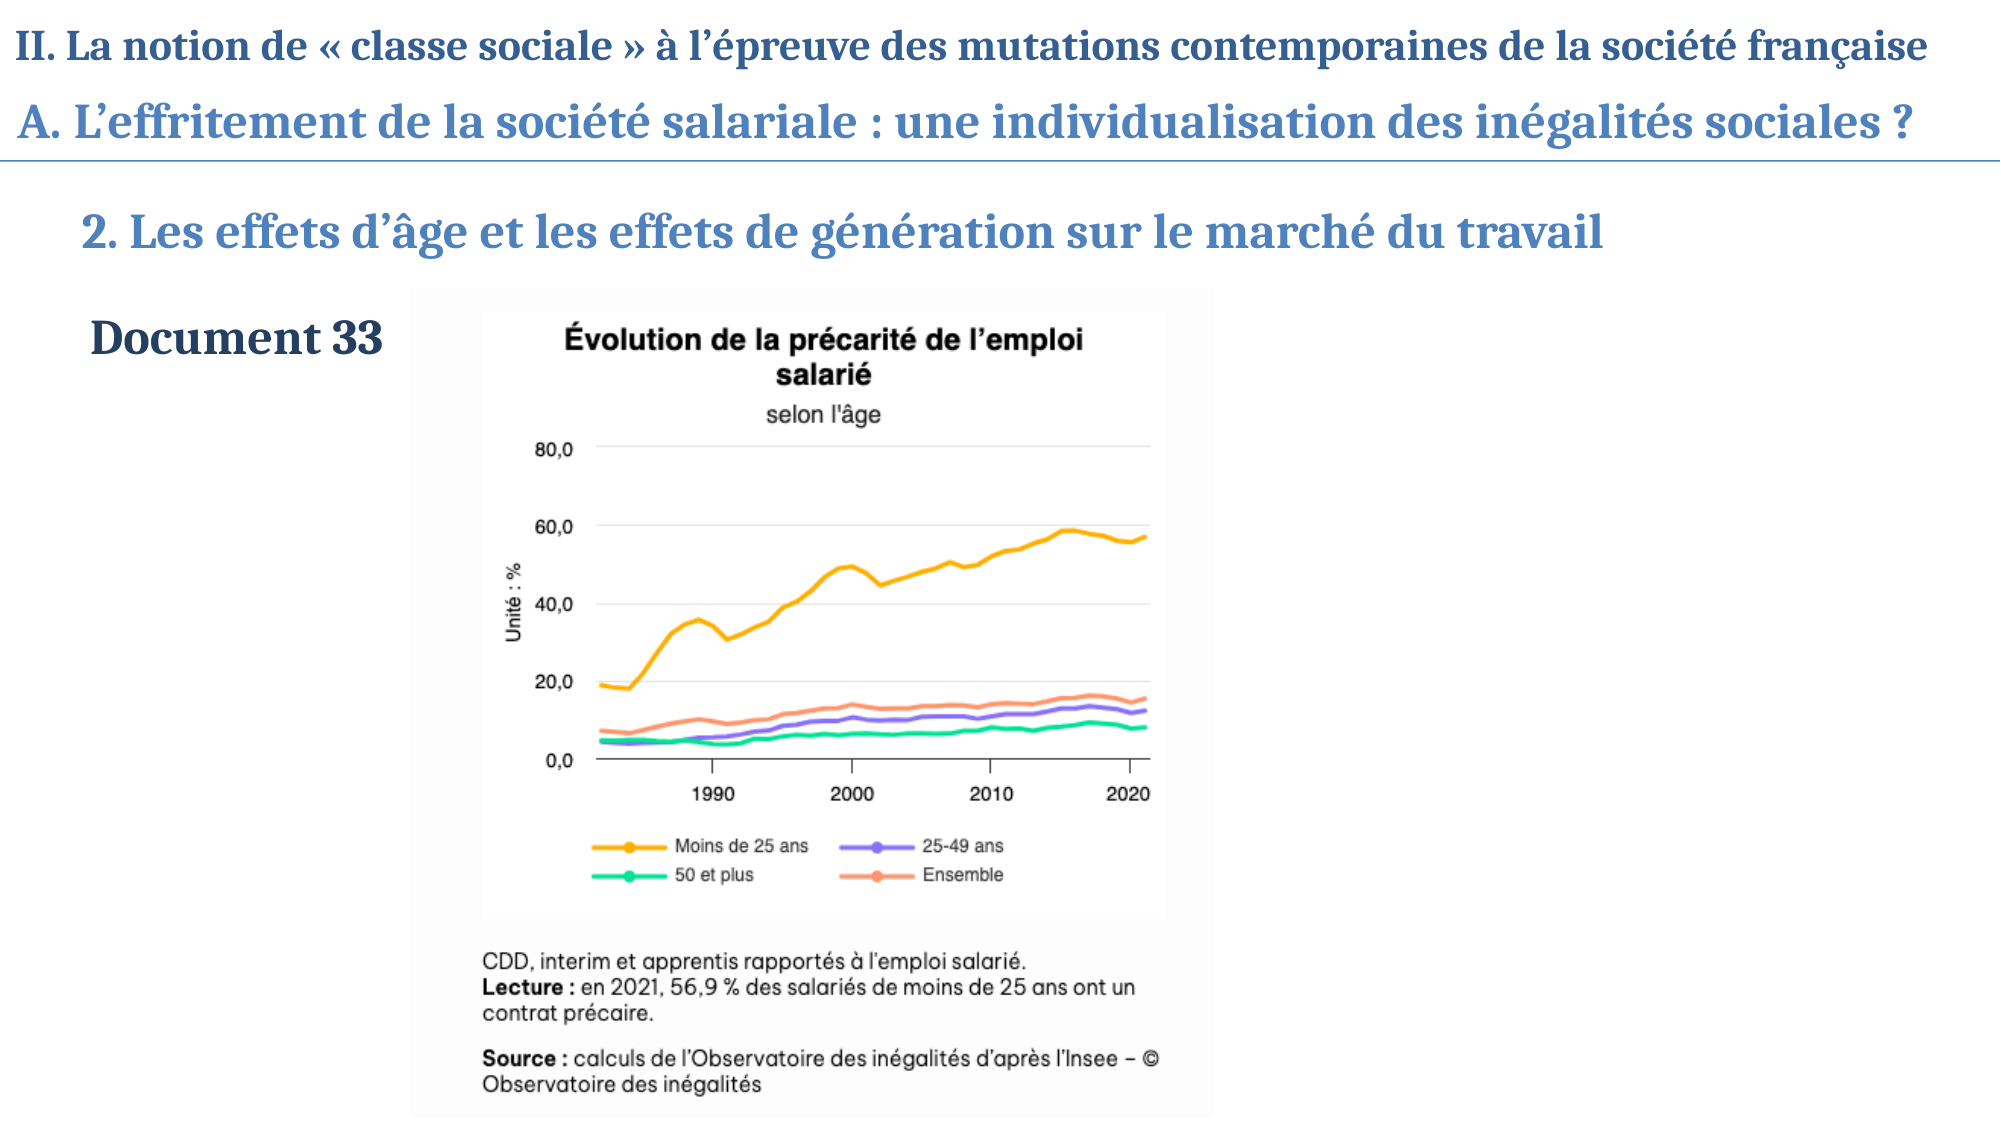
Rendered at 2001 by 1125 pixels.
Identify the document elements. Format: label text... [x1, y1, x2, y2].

text_box II. La notion de « classe sociale » à l’épreuve des mutations contemporaines de la société française [0, 1, 2000, 77]
text_box L’effritement de la société salariale : une individualisation des inégalités sociales ? [2, 72, 2000, 156]
text_box 2. Les effets d’âge et les effets de génération sur le marché du travail [66, 182, 2000, 266]
picture [411, 287, 1213, 1119]
text_box Document 33 [75, 288, 399, 372]
